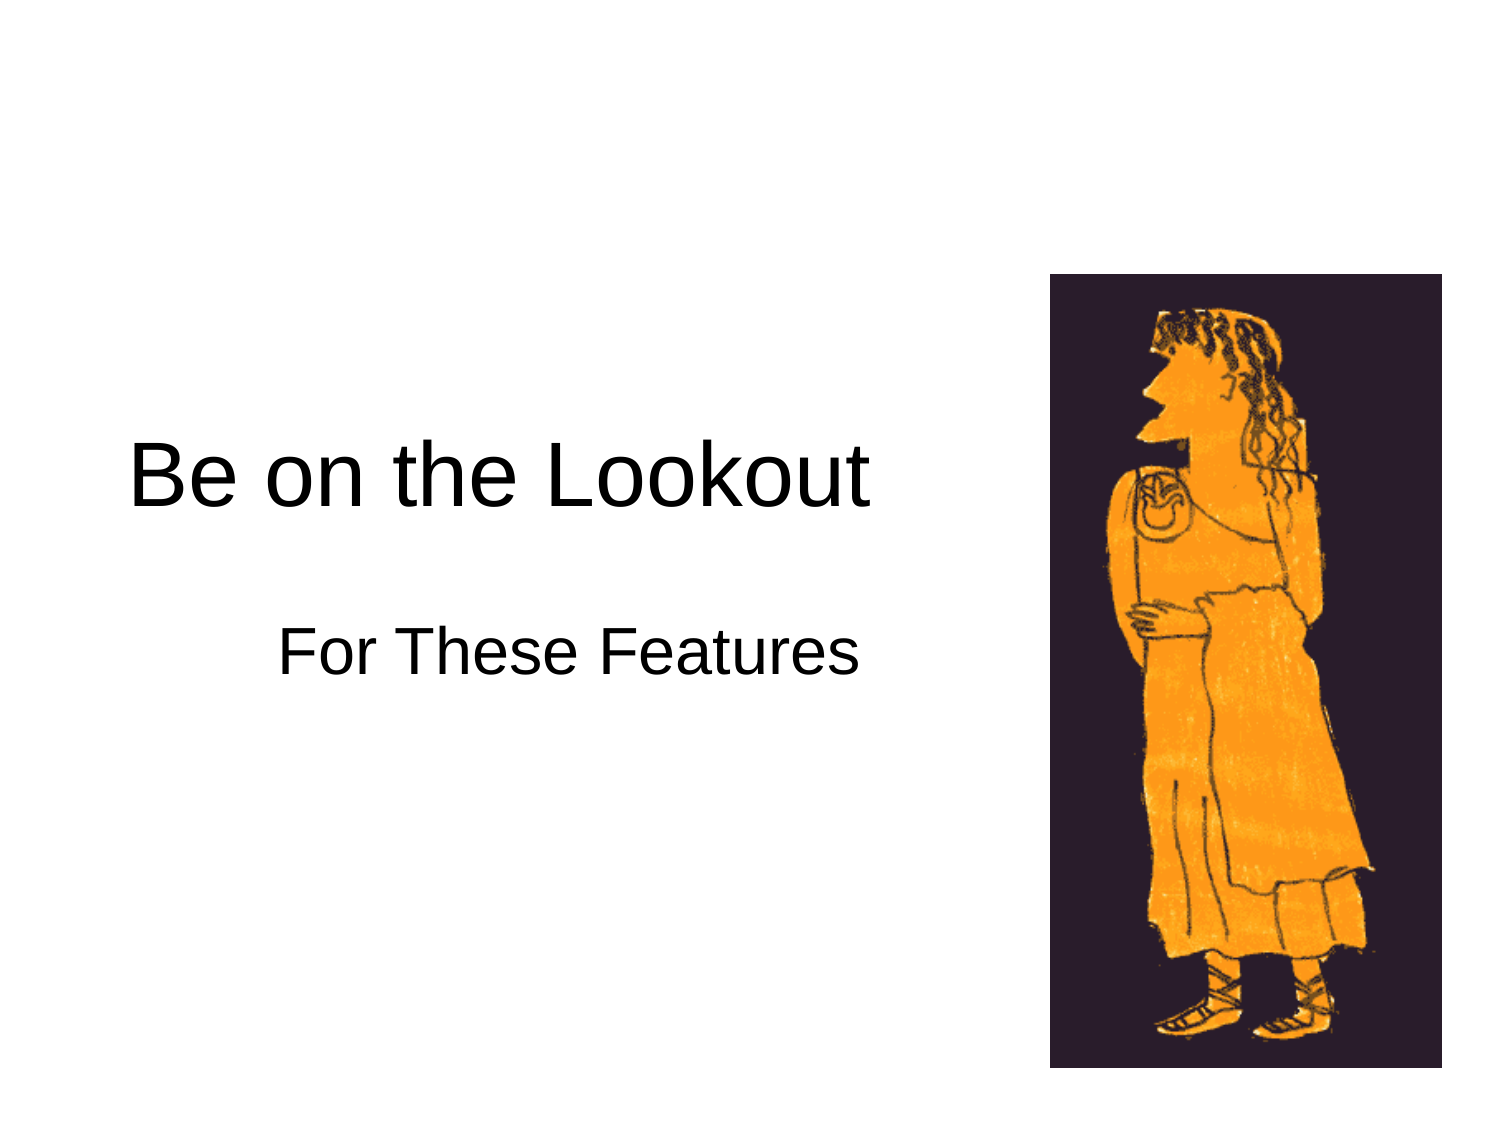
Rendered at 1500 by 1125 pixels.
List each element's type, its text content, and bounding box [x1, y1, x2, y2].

subtitle For These Features [262, 600, 1044, 888]
picture [1049, 274, 1443, 1068]
title Be on the Lookout [112, 349, 1044, 591]
